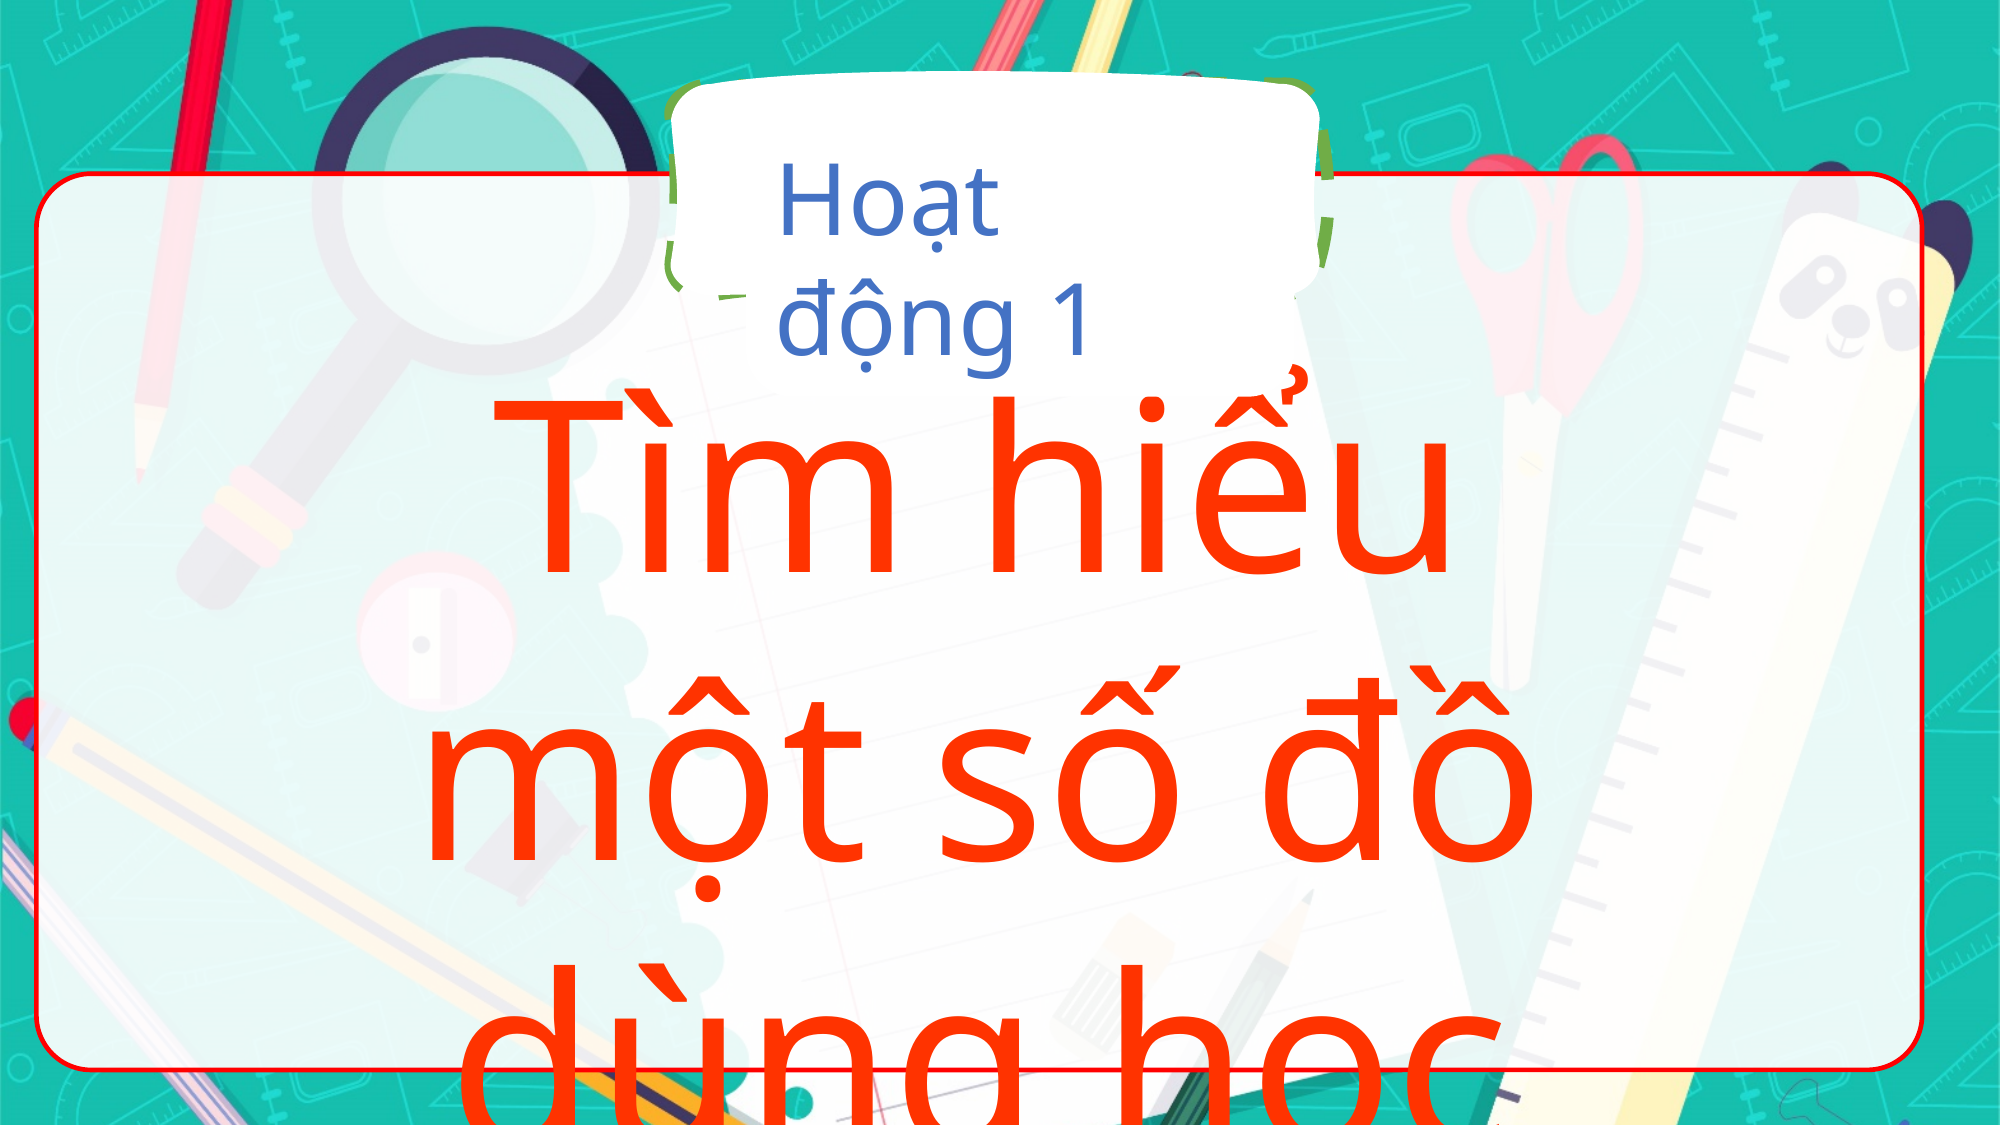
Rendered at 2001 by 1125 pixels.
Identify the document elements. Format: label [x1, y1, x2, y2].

list [0, 0, 2000, 1125]
text_box [671, 83, 1320, 296]
